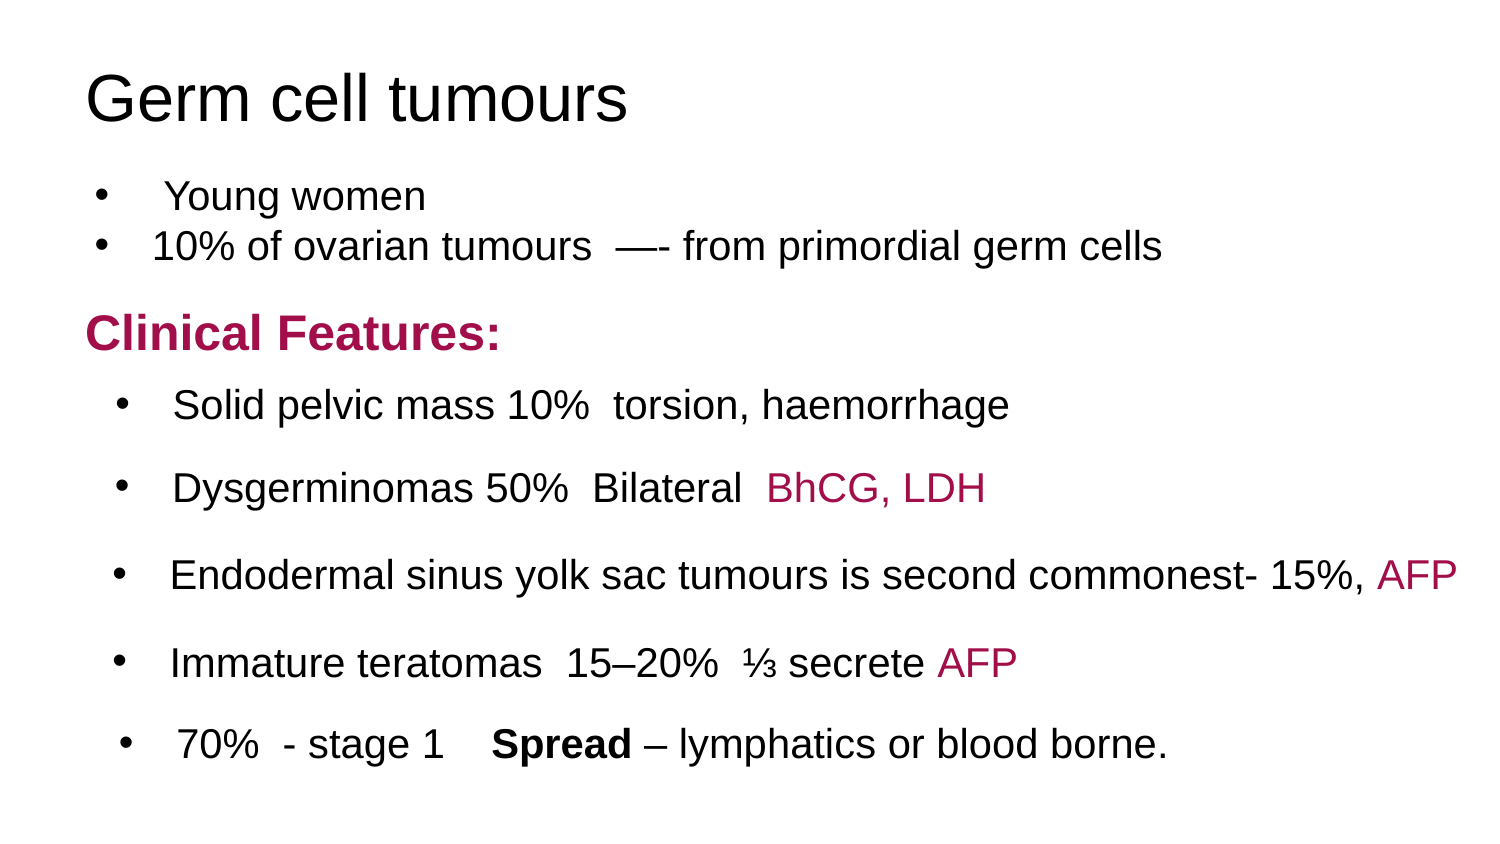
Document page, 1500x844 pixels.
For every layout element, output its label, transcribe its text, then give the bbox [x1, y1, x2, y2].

text_box Solid pelvic mass 10% torsion, haemorrhage [82, 362, 1396, 443]
text_box [107, 373, 1401, 465]
text_box Dysgerminomas 50% Bilateral BhCG, LDH [82, 445, 1375, 526]
text_box Immature teratomas 15–20% ⅓ secrete AFP [79, 620, 1425, 701]
title Germ cell tumours [69, 61, 1336, 143]
text_box Young women 10% of ovarian tumours —- from primordial germ cells [61, 154, 1375, 284]
text_box Clinical Features: [70, 285, 1036, 376]
text_box Endodermal sinus yolk sac tumours is second commonest- 15%, AFP [79, 532, 1492, 613]
text_box 70% - stage 1 Spread – lymphatics or blood borne. [86, 701, 1379, 782]
